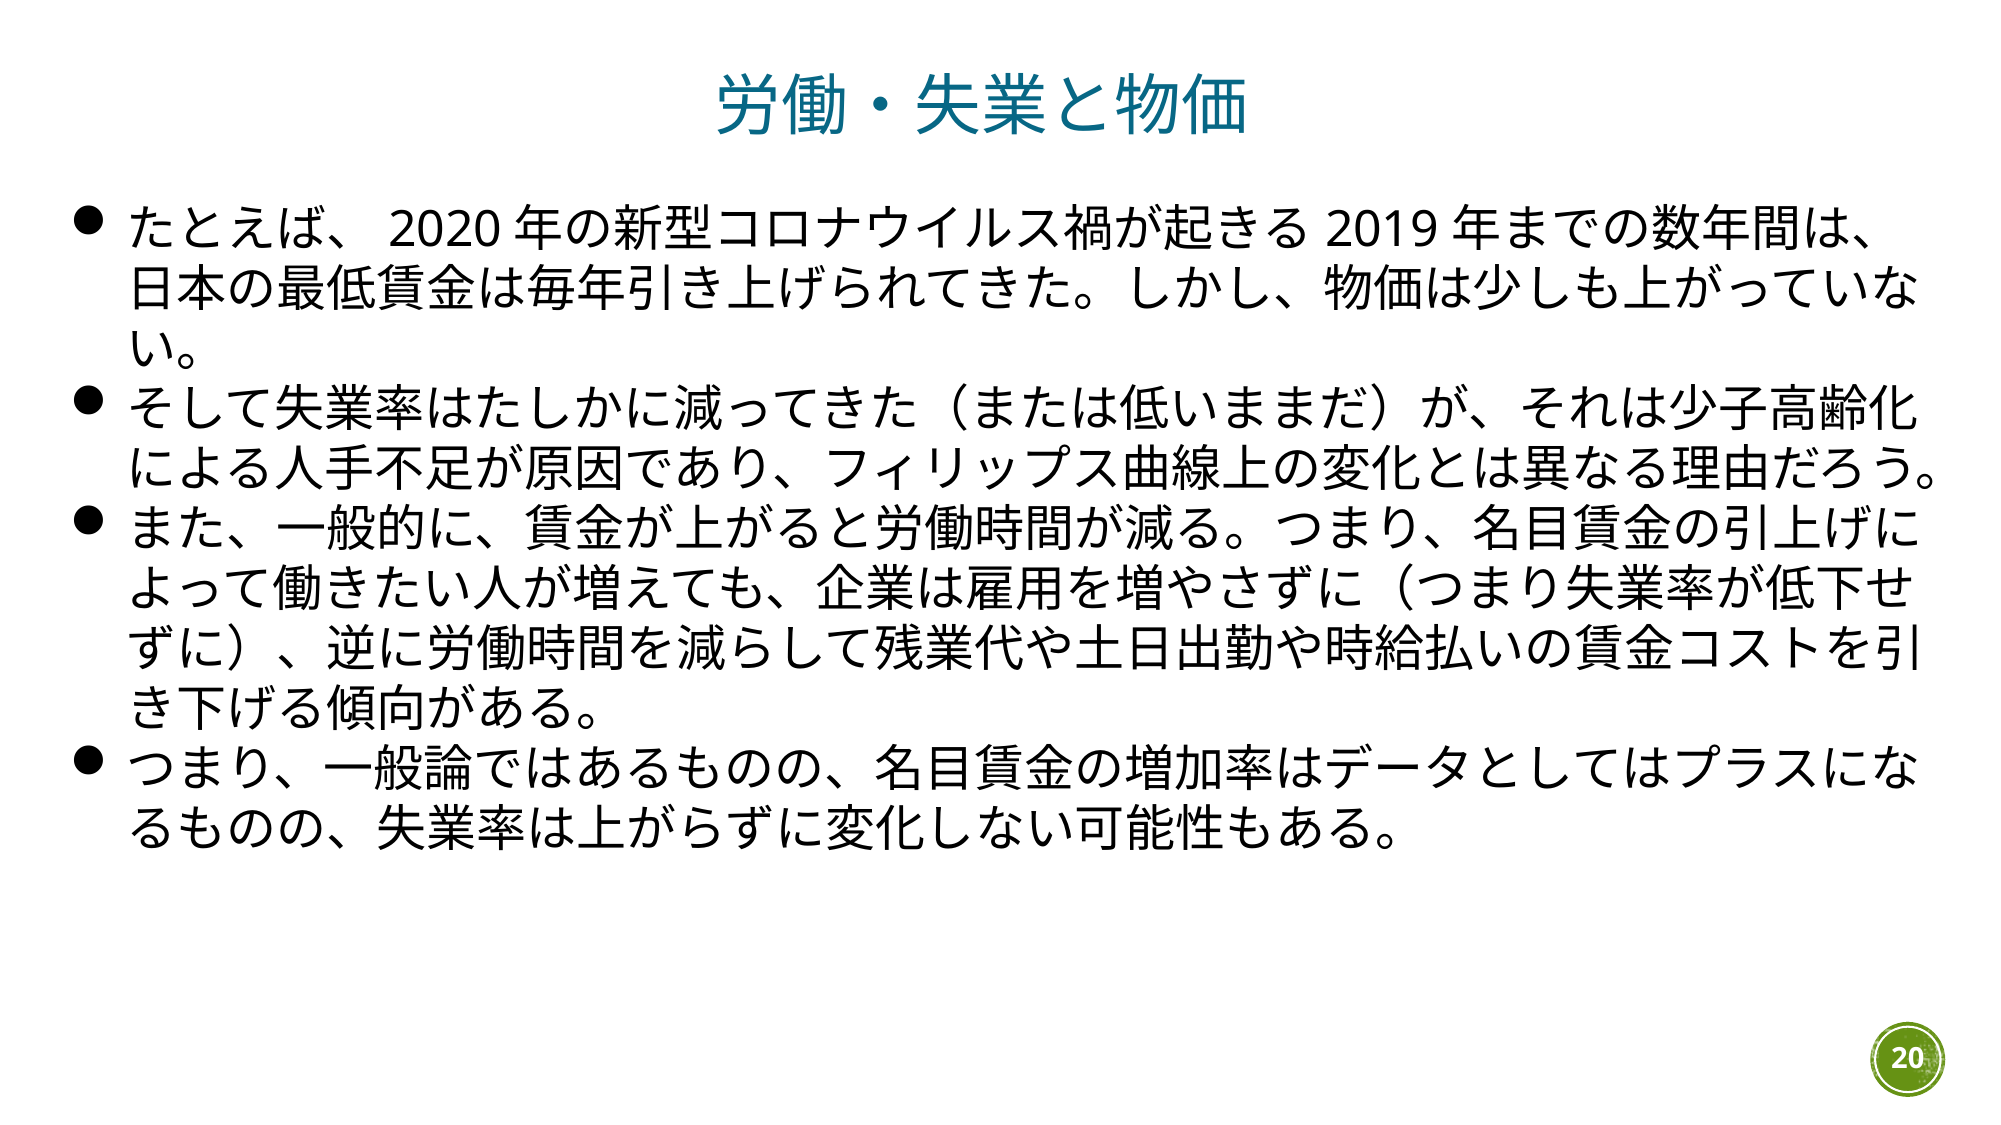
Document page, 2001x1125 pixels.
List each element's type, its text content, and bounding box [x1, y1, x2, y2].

slide_number 20 [1855, 1028, 1961, 1089]
text_box 労働・失業と物価 [47, 55, 1916, 151]
text_box たとえば、2020年の新型コロナウイルス禍が起きる2019年までの数年間は、日本の最低賃金は毎年引き上げられてきた。しかし、物価は少しも上がっていない。 そして失業率はたしかに減ってきた（または低いままだ）が、それは少子高齢化による人手不足が原因であり、フィリップス曲線上の変化とは異なる理由だろう。 また、一般的に、賃金が上がると労働時間が減る。つまり、名目賃金の引上げによって働きたい人が増えても、企業は雇用を増やさずに（つまり失業率が低下せずに）、逆に労働時間を減らして残業代や土日出勤や時給払いの賃金コストを引き下げる傾向がある。 つまり、一般論ではあるものの、名目賃金の増加率はデータとしてはプラスになるものの、失業率は上がらずに変化しない可能性もある。 [55, 188, 1945, 1029]
